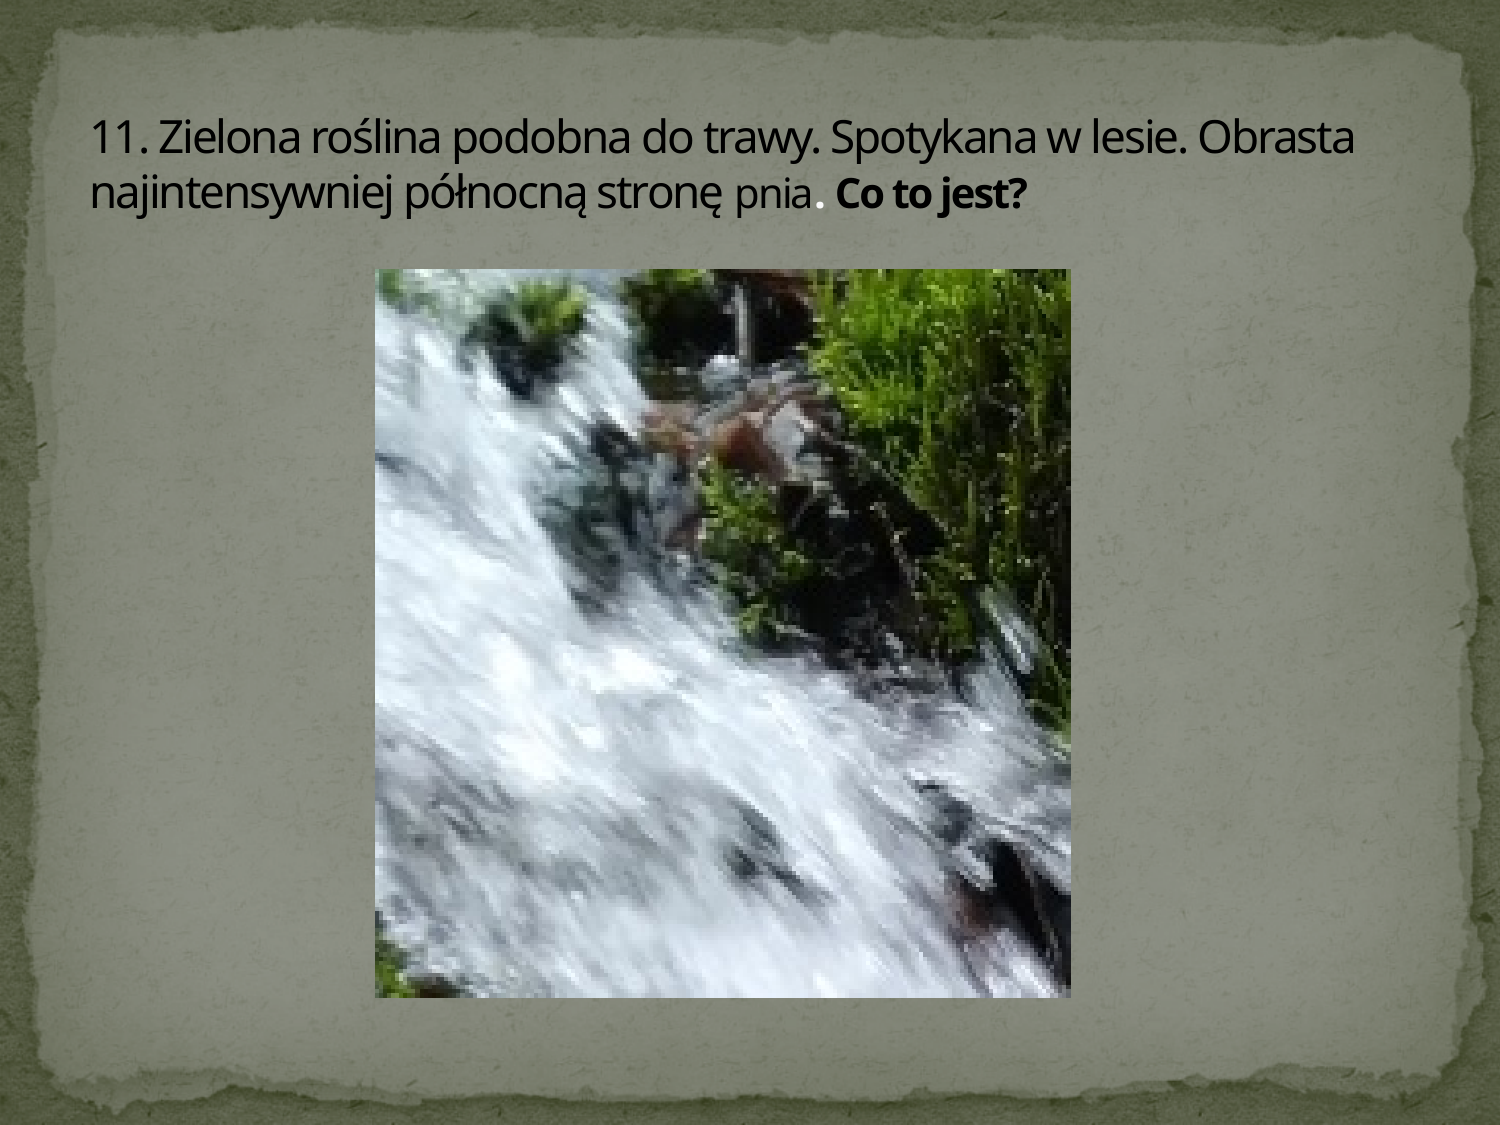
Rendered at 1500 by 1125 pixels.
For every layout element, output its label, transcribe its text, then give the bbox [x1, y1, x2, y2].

title 11. Zielona roślina podobna do trawy. Spotykana w lesie. Obrasta najintensywniej północną stronę pnia. Co to jest? [74, 24, 1425, 225]
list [377, 272, 1069, 995]
